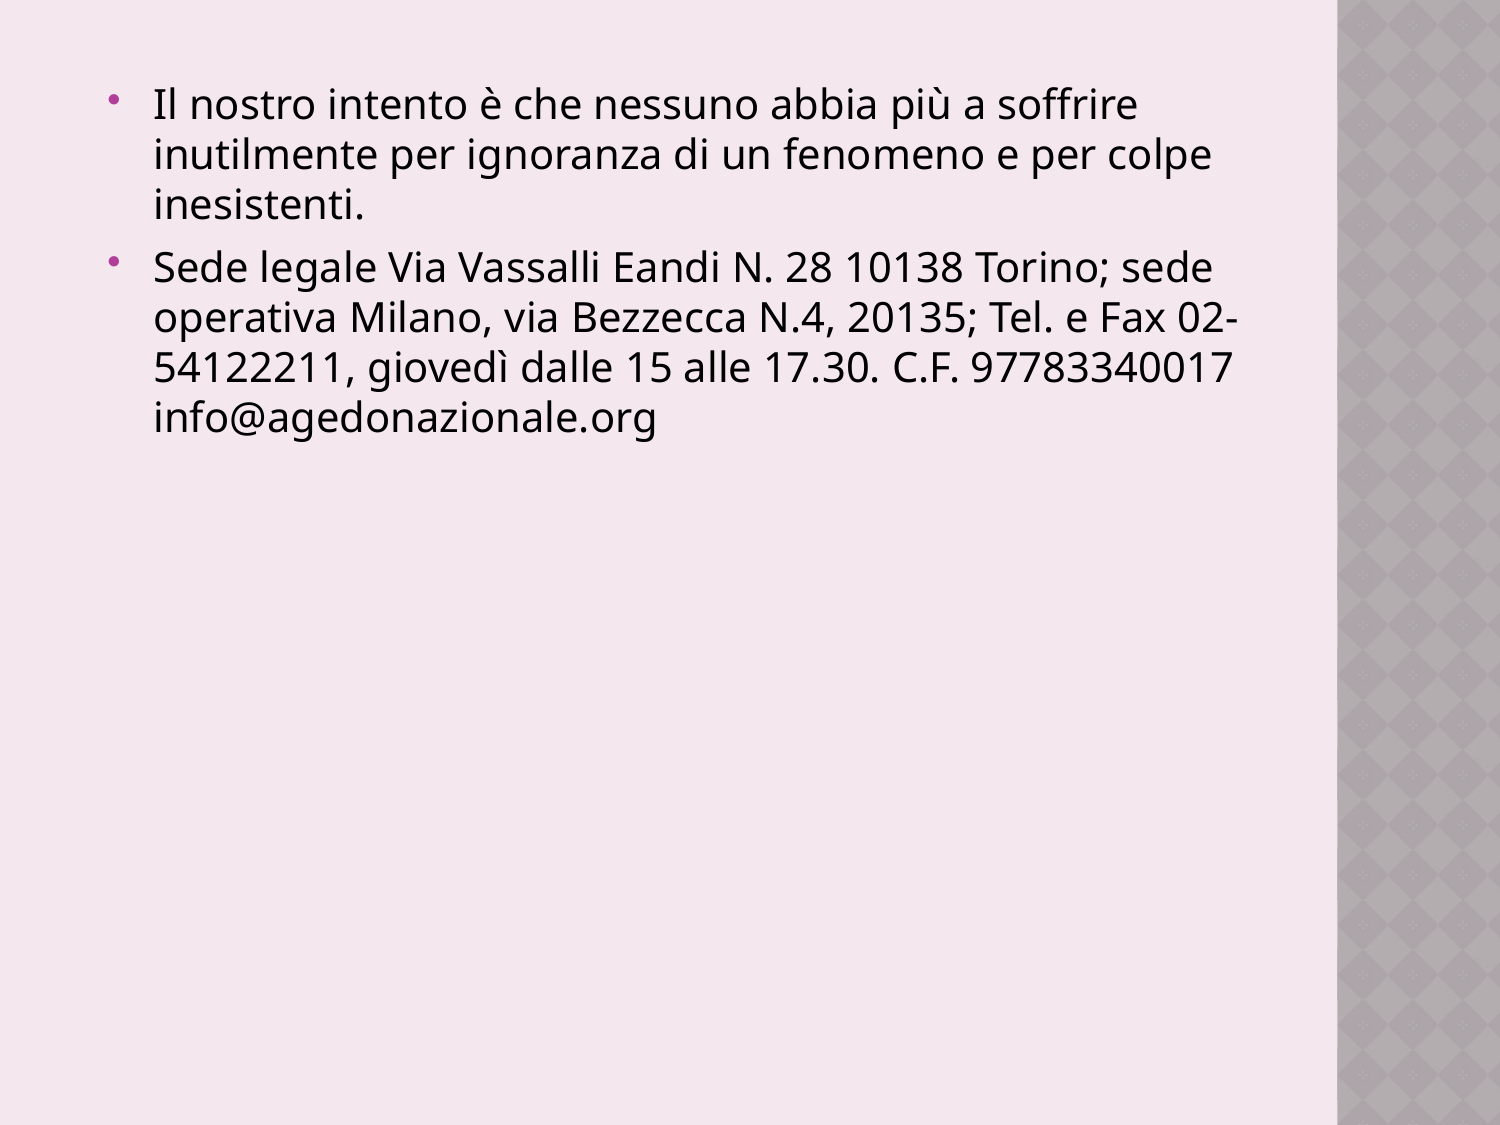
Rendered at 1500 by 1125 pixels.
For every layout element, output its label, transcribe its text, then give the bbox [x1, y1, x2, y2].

list Il nostro intento è che nessuno abbia più a soffrire inutilmente per ignoranza di un fenomeno e per colpe inesistenti. Sede legale Via Vassalli Eandi N. 28 10138 Torino; sede operativa Milano, via Bezzecca N.4, 20135; Tel. e Fax 02-54122211, giovedì dalle 15 alle 17.30. C.F. 97783340017 info@agedonazionale.org [93, 70, 1282, 1089]
